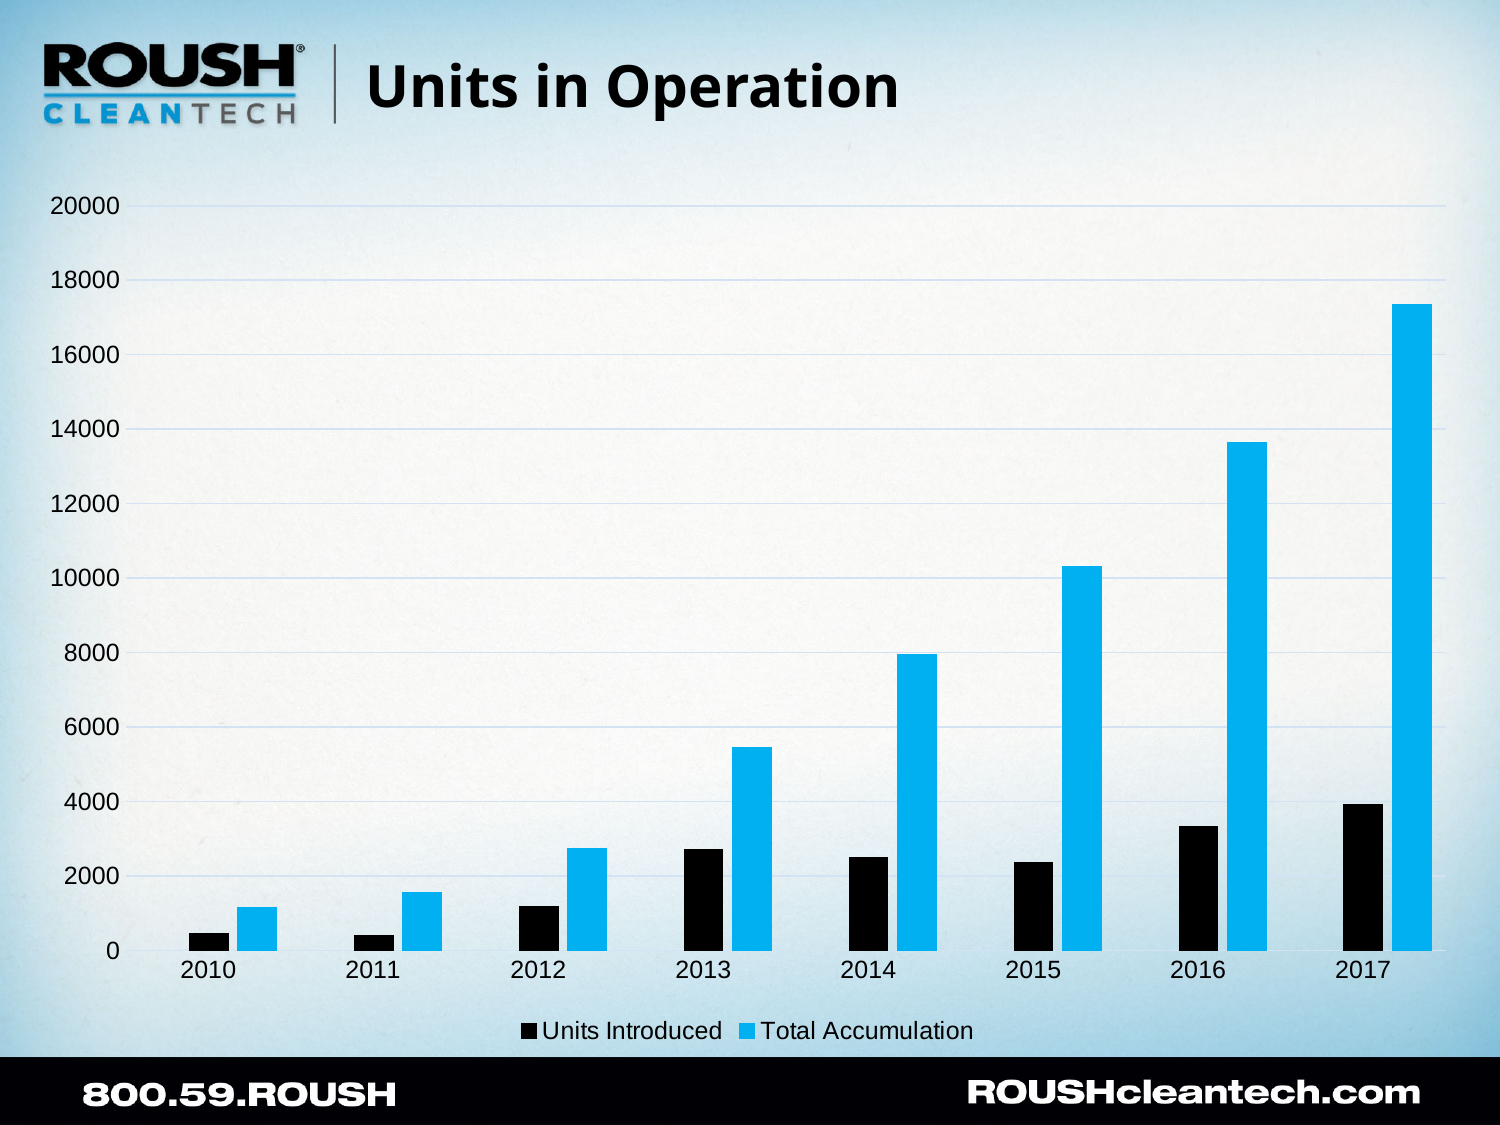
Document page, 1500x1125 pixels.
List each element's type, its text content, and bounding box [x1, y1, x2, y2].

picture [0, 0, 1500, 1125]
title Units in Operation [350, 30, 1475, 138]
chart [20, 174, 1476, 1051]
